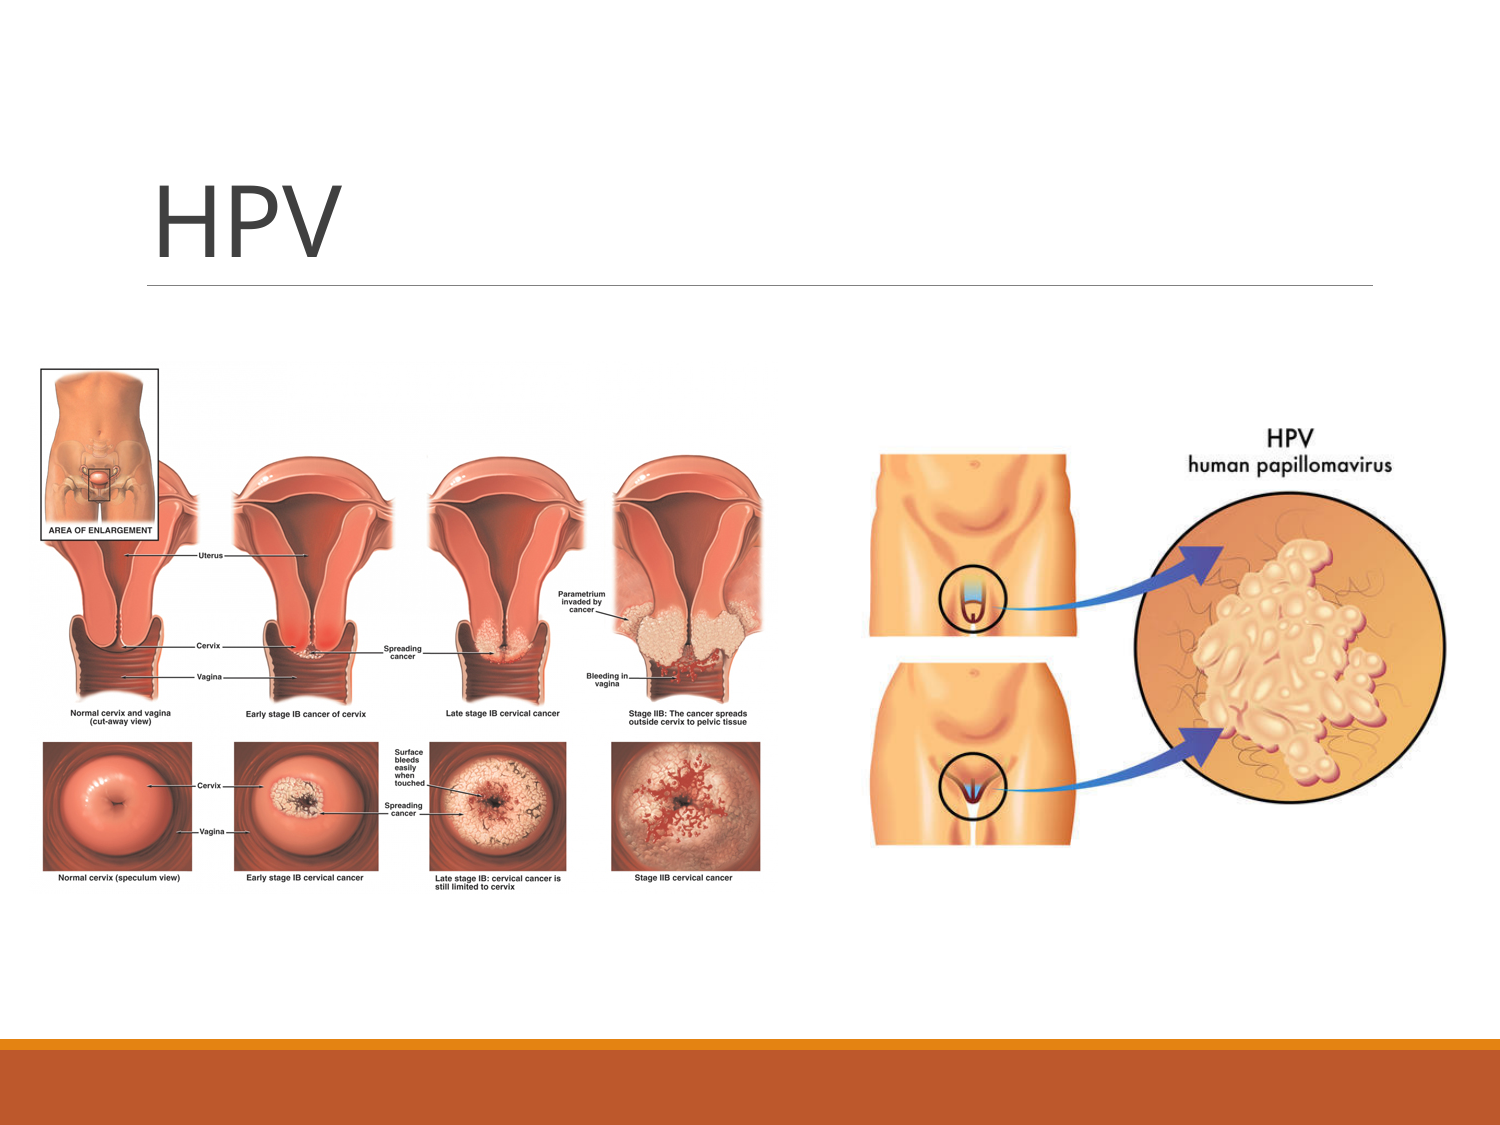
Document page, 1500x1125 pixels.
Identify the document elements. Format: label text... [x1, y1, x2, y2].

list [28, 361, 778, 894]
picture [808, 401, 1464, 894]
title HPV [135, 47, 1373, 285]
